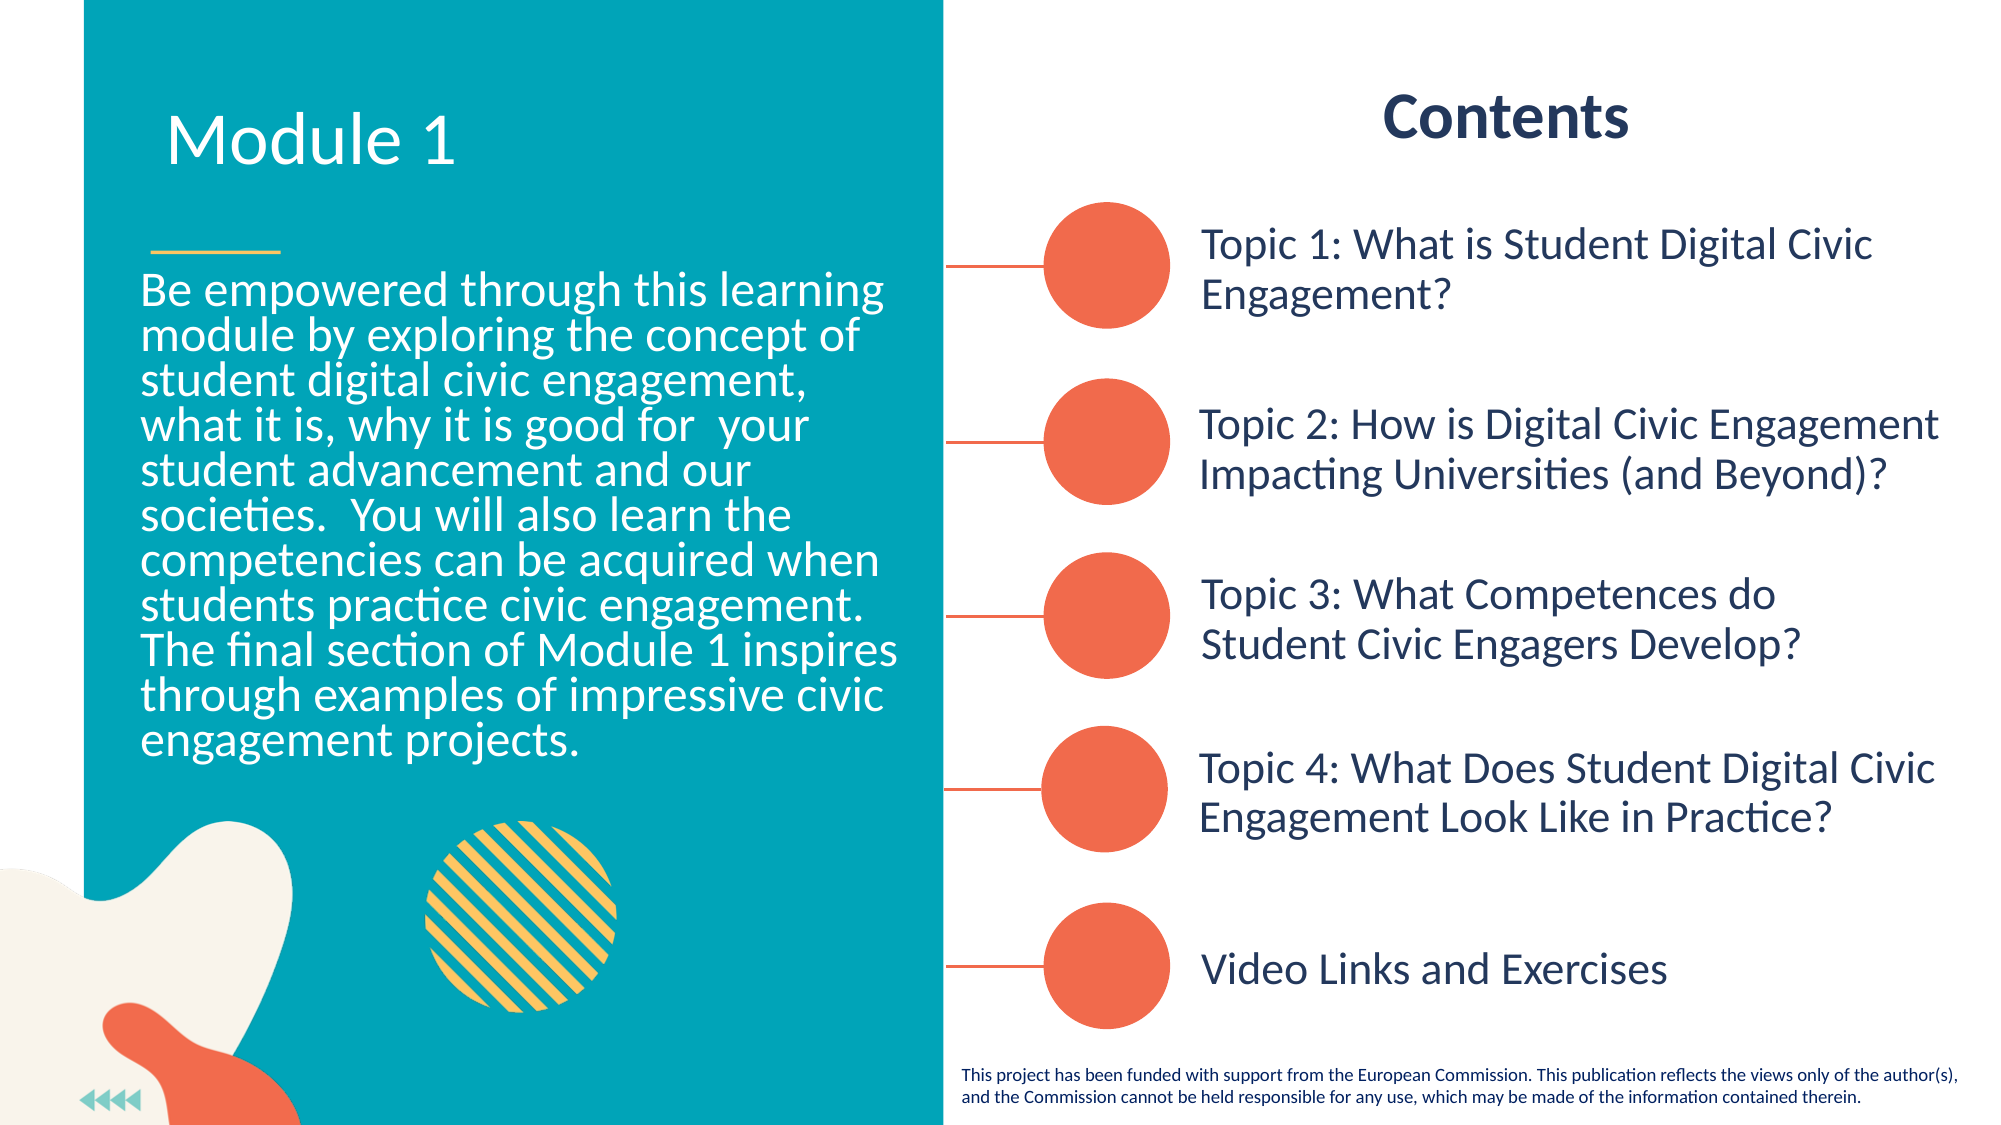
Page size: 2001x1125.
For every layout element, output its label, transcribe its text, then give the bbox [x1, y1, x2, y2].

list Video Links and Exercises [1186, 902, 1919, 1038]
list Topic 1: What is Student Digital Civic Engagement? [1186, 202, 1919, 337]
list Topic 3: What Competences do Student Civic Engagers Develop? [1186, 552, 1919, 688]
text_box Contents [1147, 64, 1866, 159]
picture [0, 821, 617, 1125]
list Module 1 [150, 103, 869, 203]
list Topic 2: How is Digital Civic Engagement Impacting Universities (and Beyond)? [1183, 417, 1983, 553]
list Topic 4: What Does Student Digital Civic Engagement Look Like in Practice? [1183, 725, 1964, 861]
list Be empowered through this learning module by exploring the concept of student digital civic engagement, what it is, why it is good for your student advancement and our societies. You will also learn the competencies can be acquired when students practice civic engagement. The final section of Module 1 inspires through examples of impressive civic engagement projects. [125, 262, 925, 840]
text_box This project has been funded with support from the European Commission. This publication reflects the views only of the author(s), and the Commission cannot be held responsible for any use, which may be made of the information contained therein. [946, 1055, 2000, 1115]
